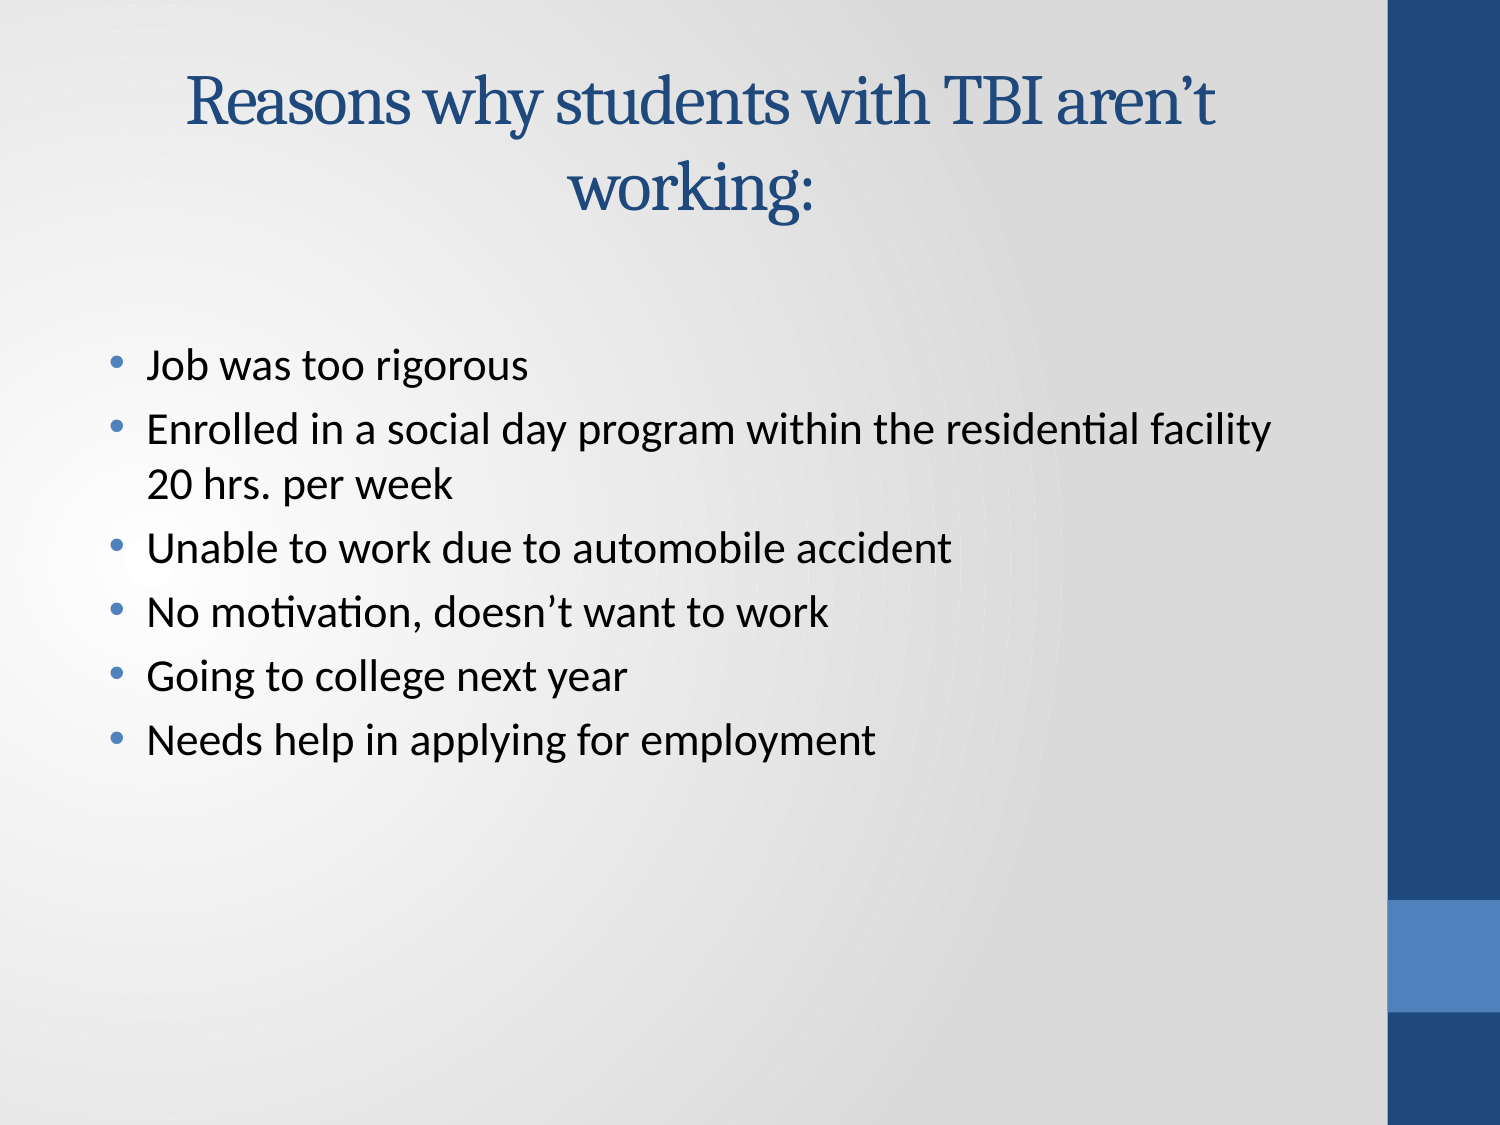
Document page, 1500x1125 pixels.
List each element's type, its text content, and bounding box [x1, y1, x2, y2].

list Job was too rigorous Enrolled in a social day program within the residential facility 20 hrs. per week Unable to work due to automobile accident No motivation, doesn’t want to work Going to college next year Needs help in applying for employment [75, 262, 1325, 1050]
title Reasons why students with TBI aren’t working: [75, 45, 1325, 233]
